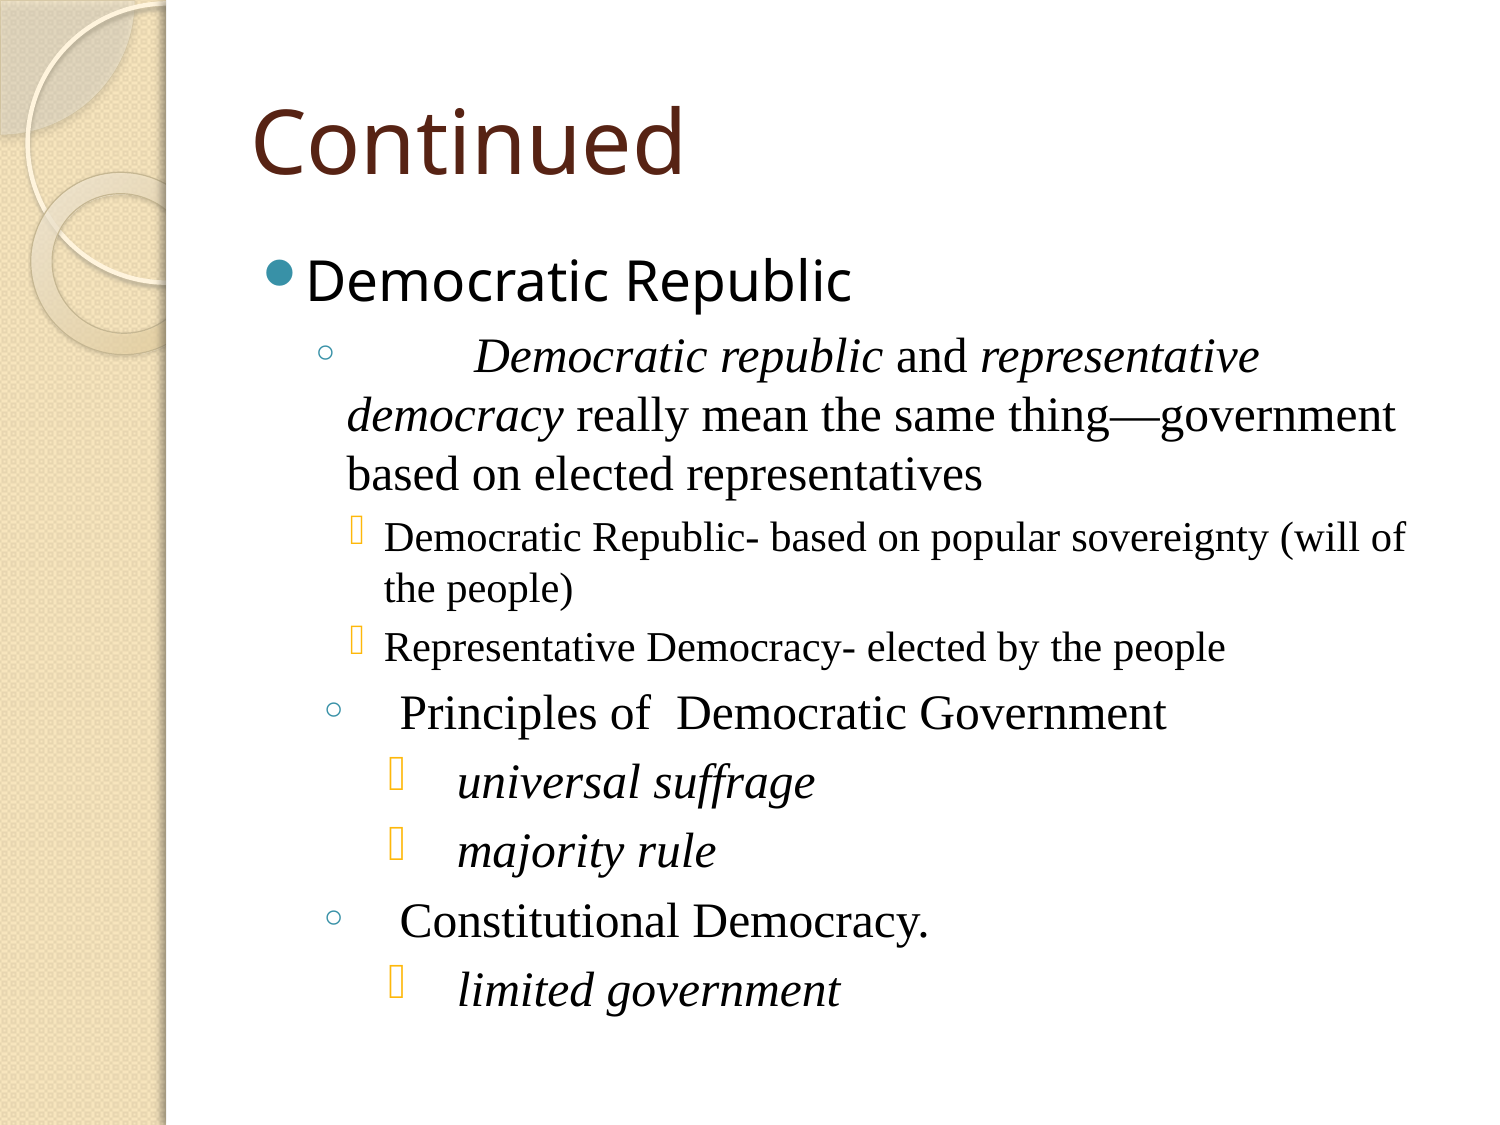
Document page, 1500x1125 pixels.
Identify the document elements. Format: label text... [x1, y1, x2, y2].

list Democratic Republic Democratic republic and representative democracy really mean the same thing—government based on elected representatives Democratic Republic- based on popular sovereignty (will of the people) Representative Democracy- elected by the people Principles of Democratic Government universal suffrage majority rule Constitutional Democracy. limited government [235, 237, 1466, 1025]
title Continued [235, 45, 1466, 233]
